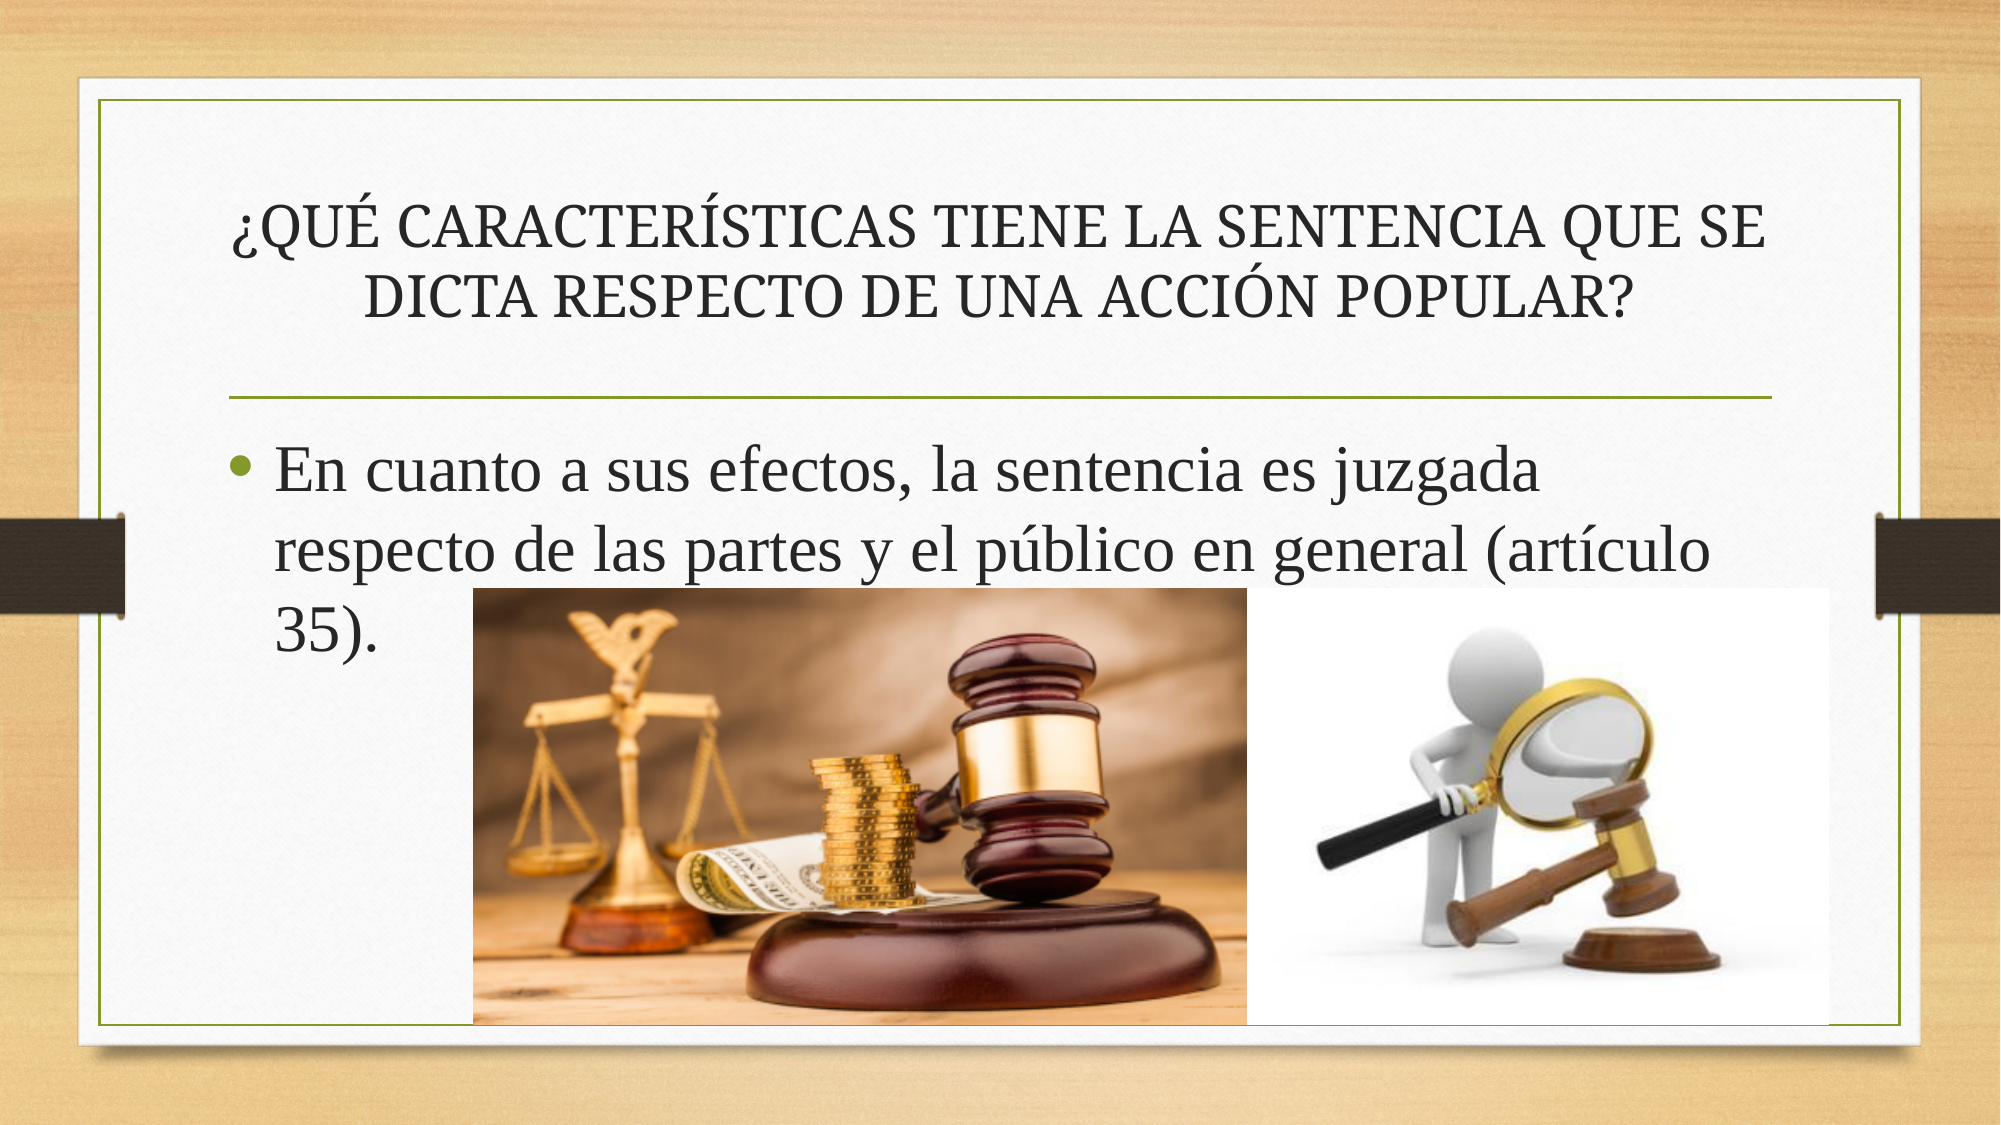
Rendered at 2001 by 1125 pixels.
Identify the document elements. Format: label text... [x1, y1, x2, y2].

list En cuanto a sus efectos, la sentencia es juzgada respecto de las partes y el público en general (artículo 35). [212, 417, 1788, 964]
picture [0, 0, 2001, 1125]
title ¿QUÉ CARACTERÍSTICAS TIENE LA SENTENCIA QUE SE DICTA RESPECTO DE UNA ACCIÓN POPULAR? [212, 161, 1788, 357]
